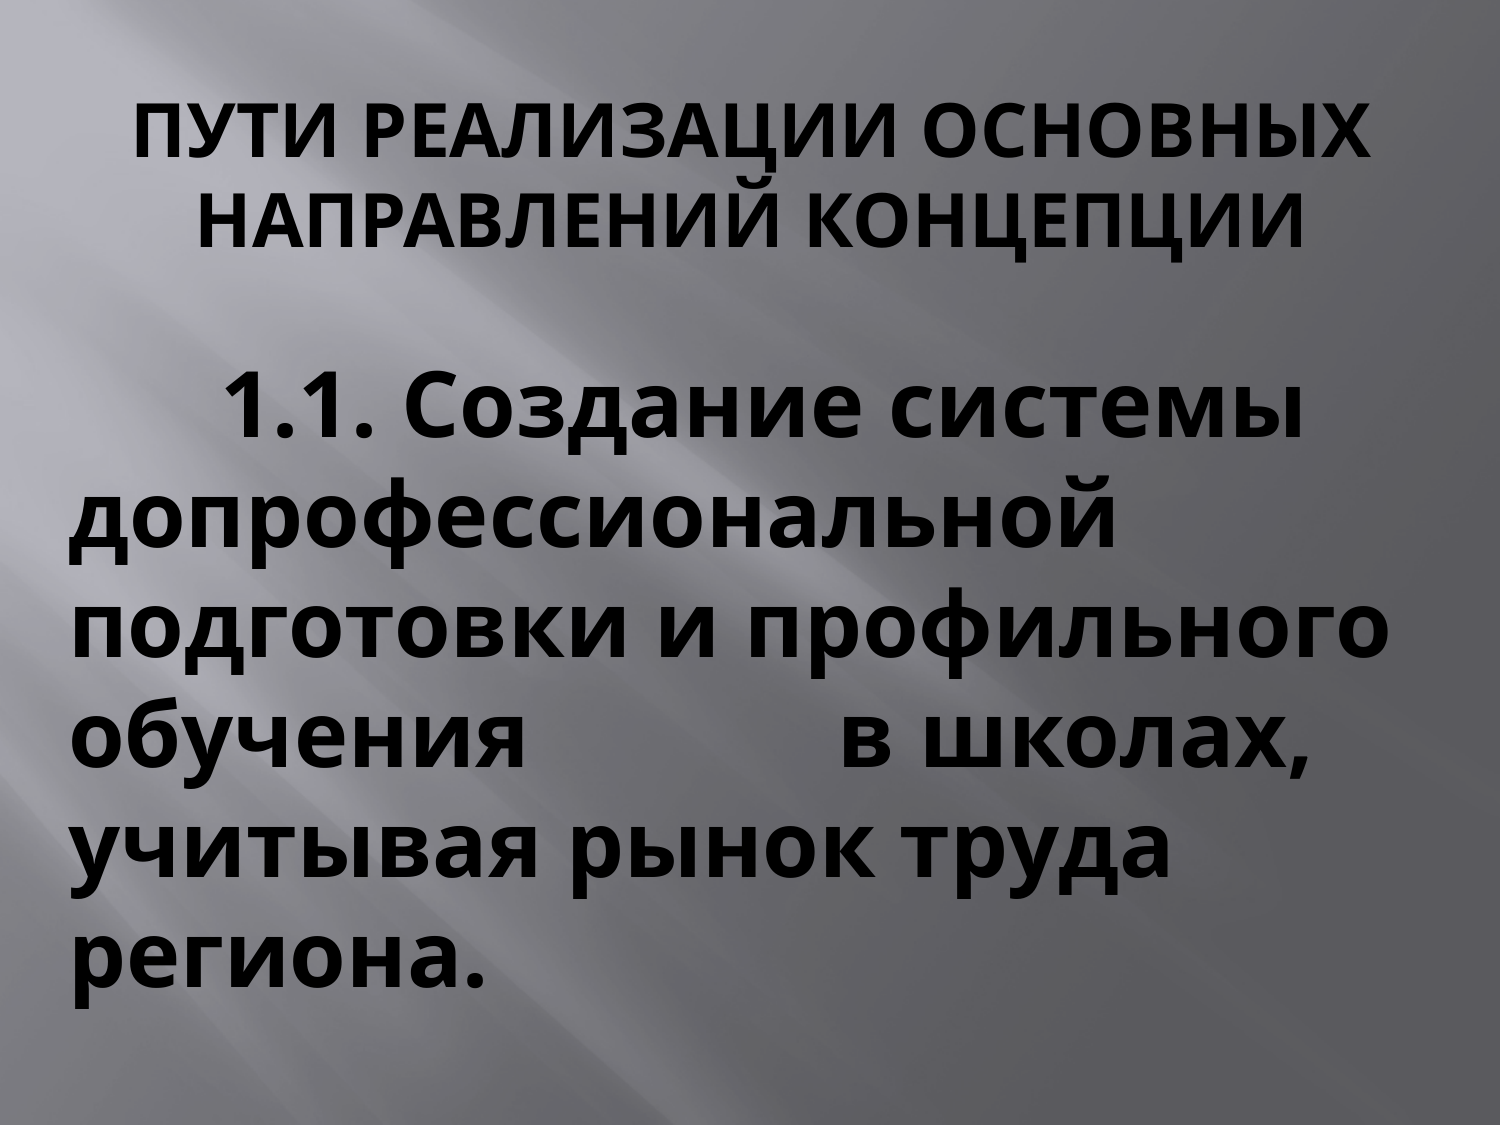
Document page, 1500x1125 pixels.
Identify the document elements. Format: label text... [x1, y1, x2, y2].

title Пути реализации основных направлений концепции [76, 42, 1427, 263]
subtitle 1.1. Создание системы допрофессиональной подготовки и профильного обучения в школах, учитывая рынок труда региона. [52, 337, 1460, 1000]
